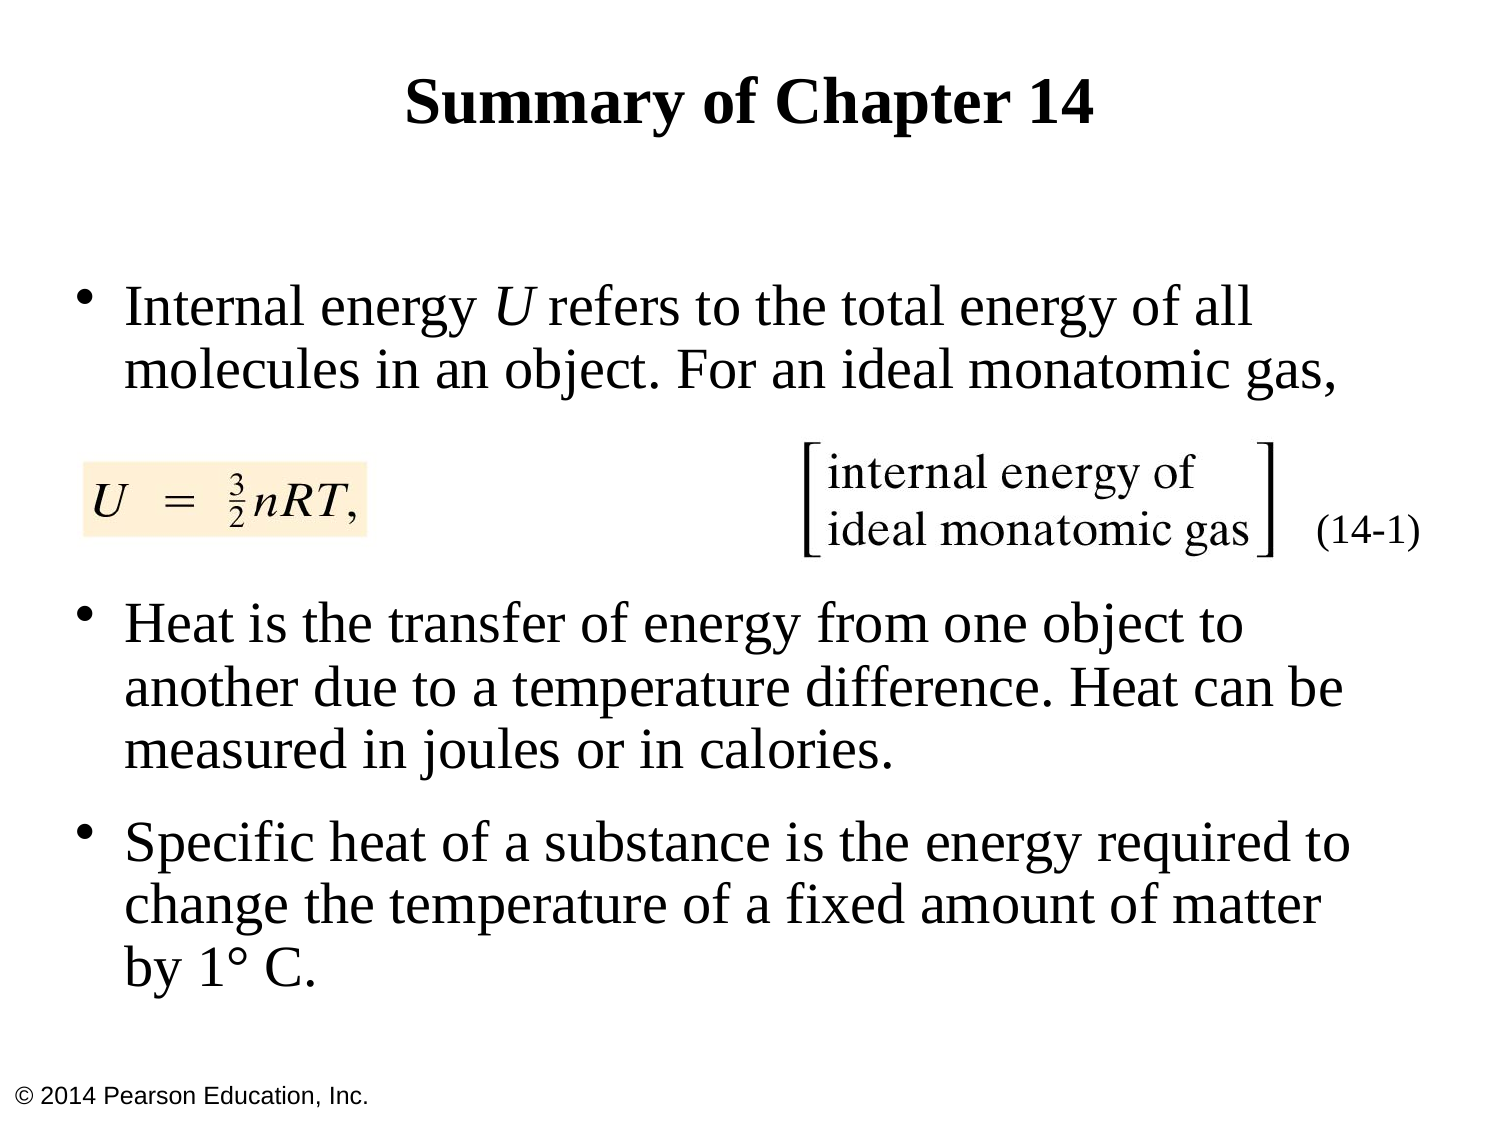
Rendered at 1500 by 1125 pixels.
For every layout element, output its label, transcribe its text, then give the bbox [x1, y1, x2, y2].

slide_number © 2014 Pearson Education, Inc. [0, 1065, 401, 1125]
list Internal energy U refers to the total energy of all molecules in an object. For an ideal monatomic gas, Heat is the transfer of energy from one object to another due to a temperature difference. Heat can be measured in joules or in calories. Specific heat of a substance is the energy required to change the temperature of a fixed amount of matter by 1° C. [75, 569, 1425, 1089]
list Internal energy U refers to the total energy of all molecules in an object. For an ideal monatomic gas, Heat is the transfer of energy from one object to another due to a temperature difference. Heat can be measured in joules or in calories. Specific heat of a substance is the energy required to change the temperature of a fixed amount of matter by 1° C. [75, 267, 1425, 435]
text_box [76, 436, 1437, 562]
title Summary of Chapter 14 [75, 2, 1425, 191]
